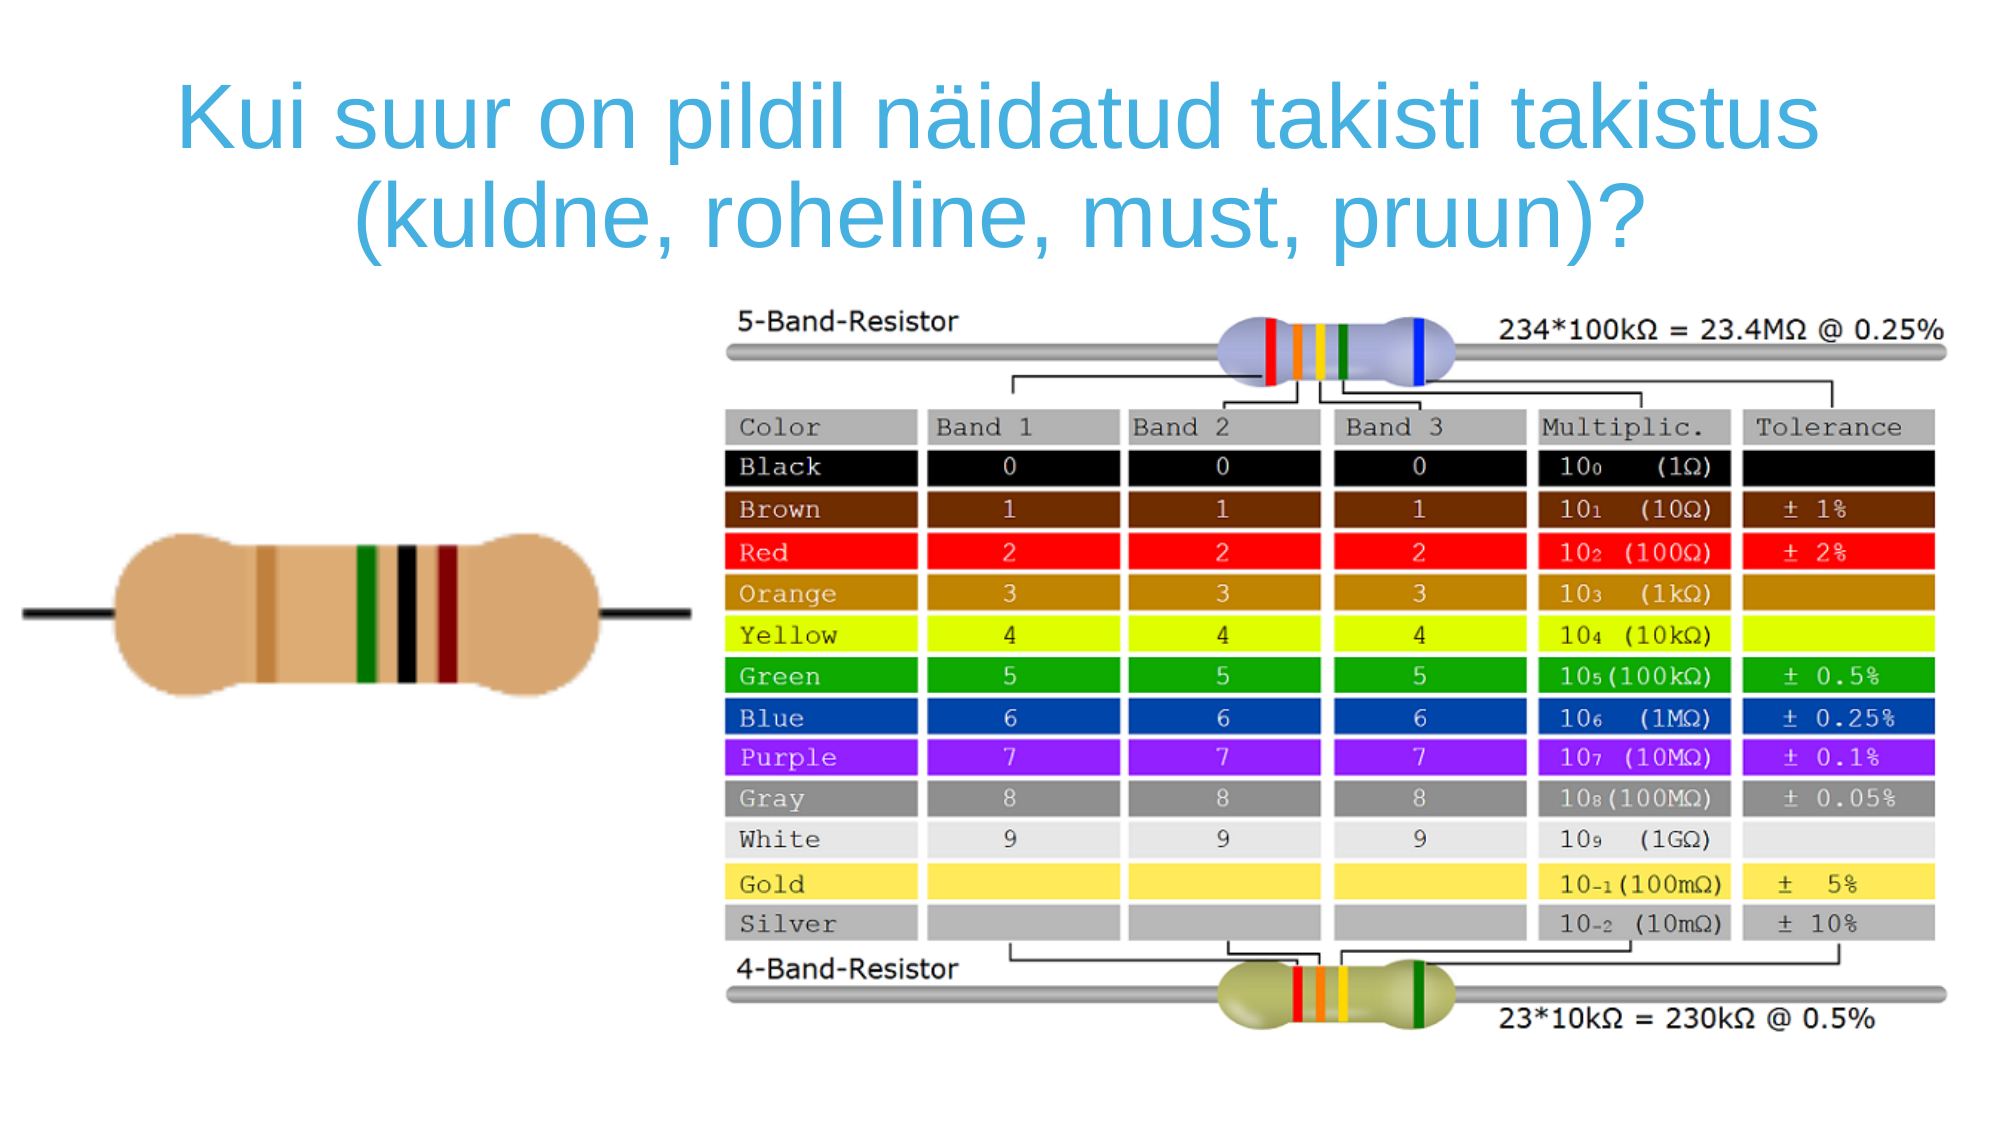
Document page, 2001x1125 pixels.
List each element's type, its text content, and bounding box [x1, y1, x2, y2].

picture [721, 304, 1953, 1043]
title Kui suur on pildil näidatud takisti takistus (kuldne, roheline, must, pruun)? [137, 59, 1863, 278]
picture [8, 523, 715, 707]
